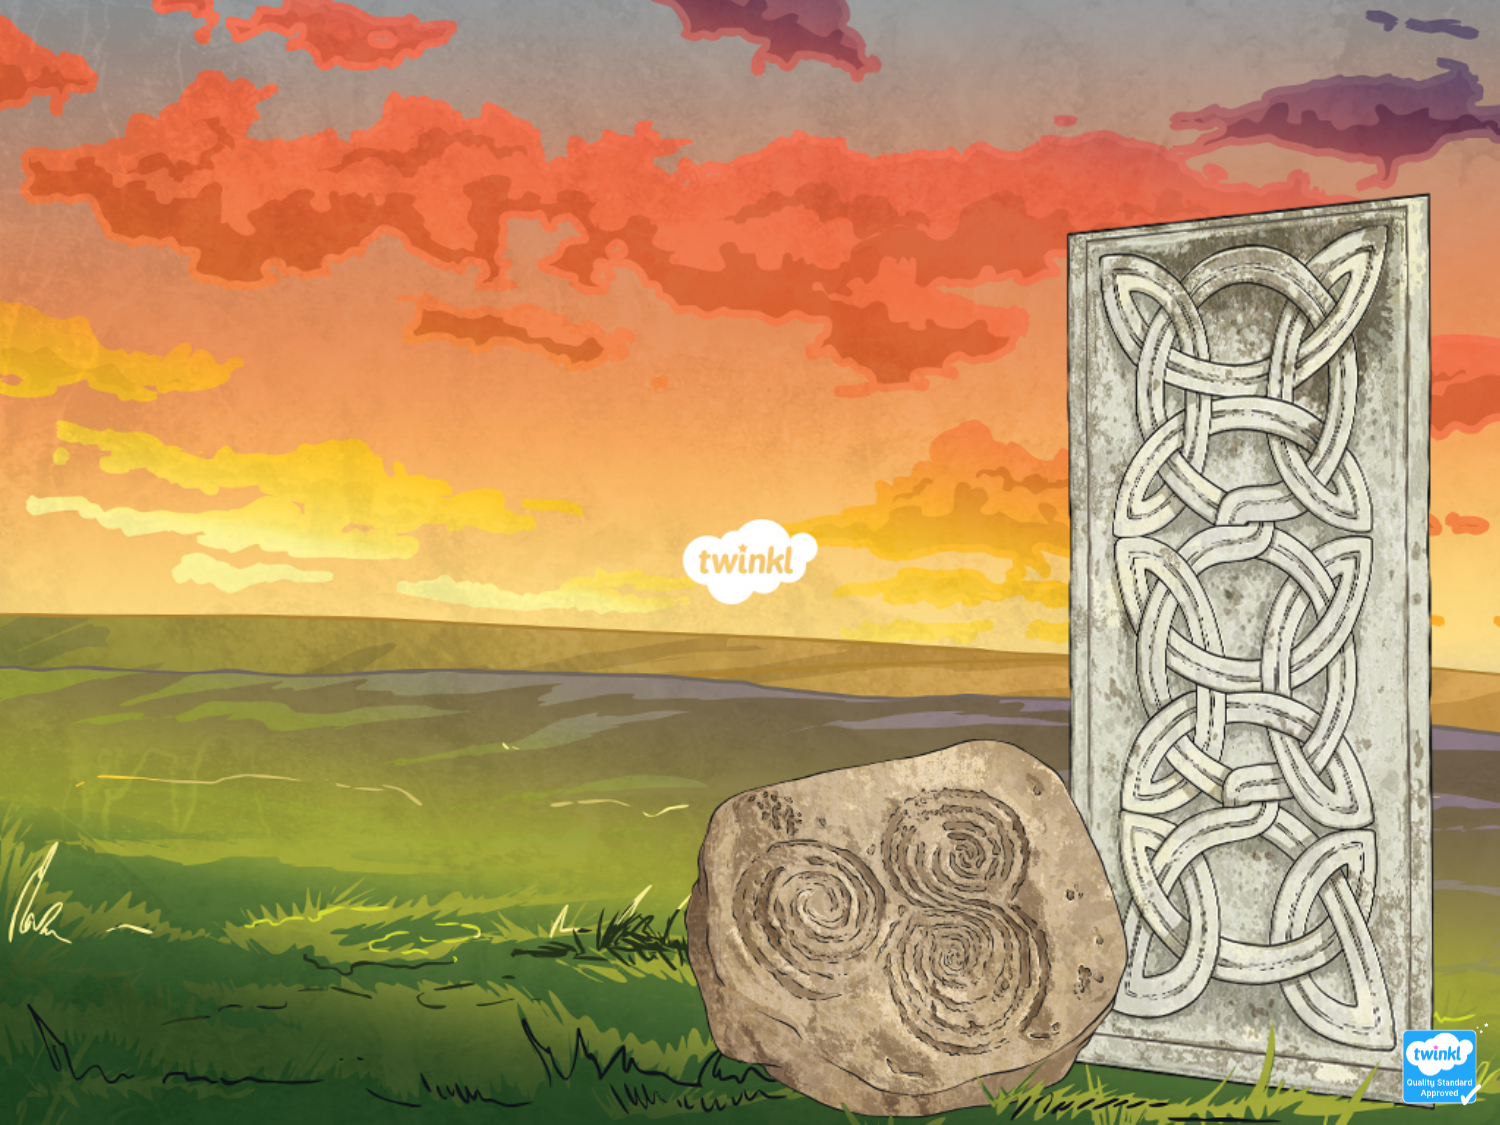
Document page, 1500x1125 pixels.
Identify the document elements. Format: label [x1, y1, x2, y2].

text_box [1383, 1021, 1500, 1125]
text_box [640, 482, 879, 642]
picture [0, 0, 1500, 1125]
